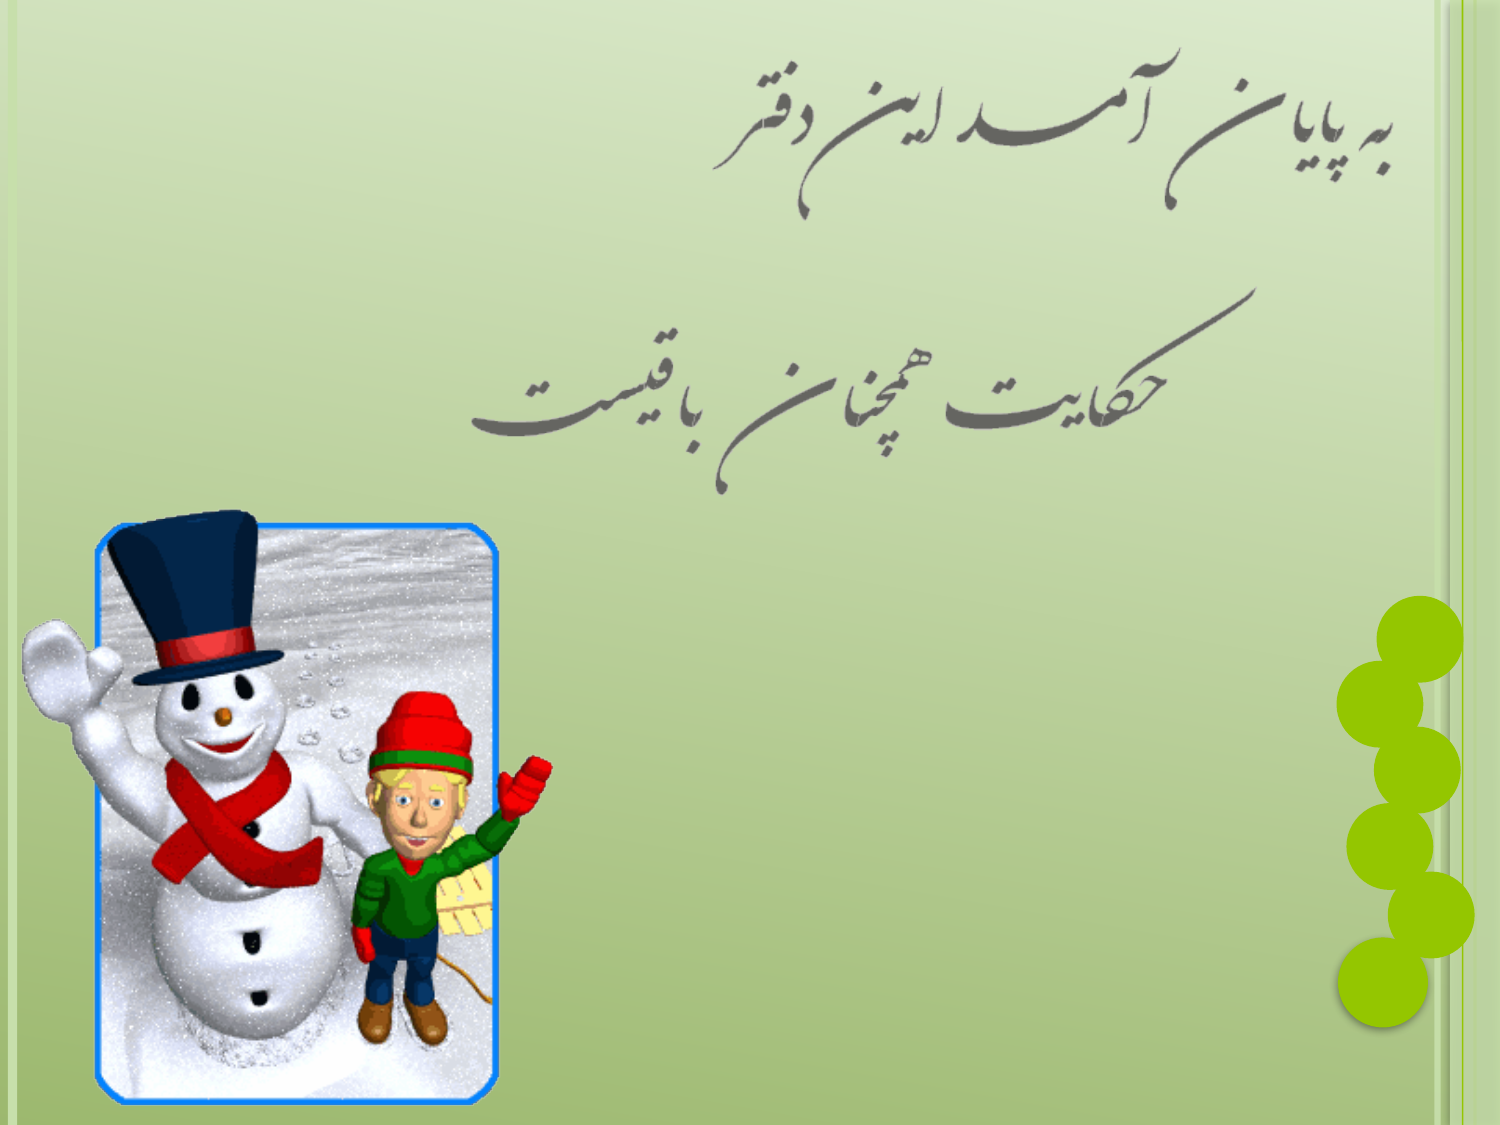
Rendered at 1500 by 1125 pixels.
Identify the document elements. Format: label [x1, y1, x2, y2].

text_box [1346, 803, 1434, 890]
text_box [1373, 726, 1461, 814]
text_box [1336, 660, 1424, 748]
text_box [1387, 871, 1475, 959]
text_box [1376, 595, 1464, 683]
picture [0, 0, 1421, 1125]
